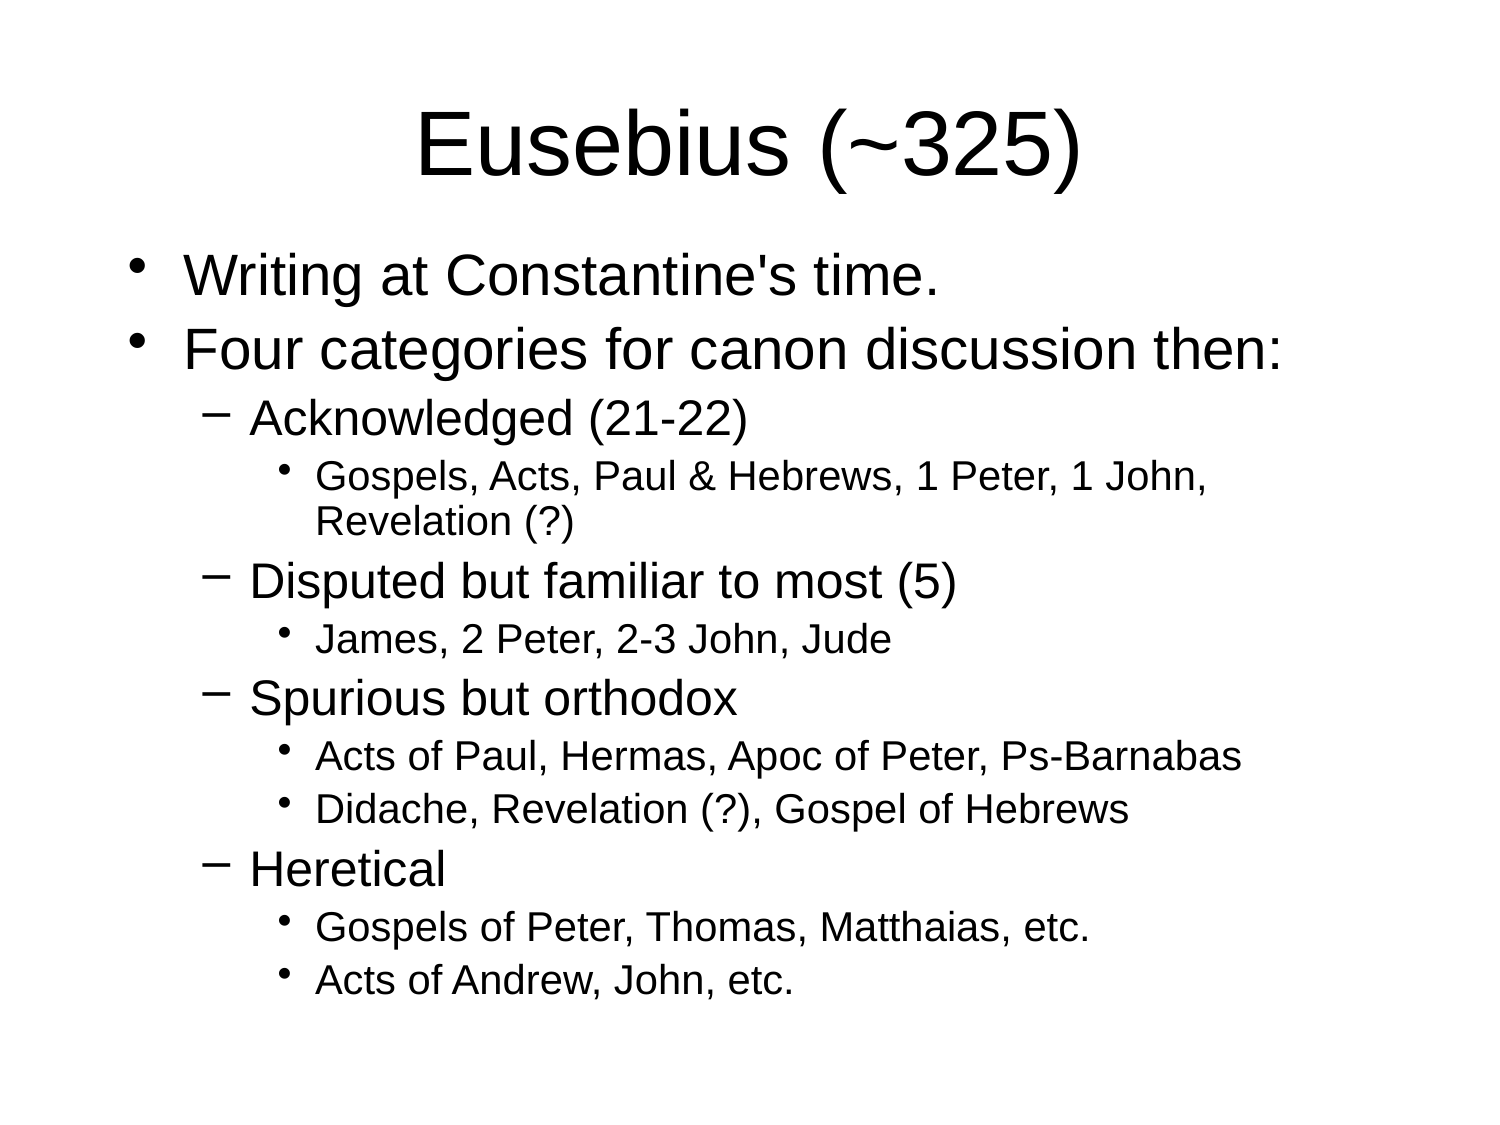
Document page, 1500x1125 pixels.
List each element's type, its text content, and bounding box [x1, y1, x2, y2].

title Eusebius (~325) [75, 45, 1425, 233]
list Writing at Constantine's time. Four categories for canon discussion then: Acknowledged (21-22) Gospels, Acts, Paul & Hebrews, 1 Peter, 1 John, Revelation (?) Disputed but familiar to most (5) James, 2 Peter, 2-3 John, Jude Spurious but orthodox Acts of Paul, Hermas, Apoc of Peter, Ps-Barnabas Didache, Revelation (?), Gospel of Hebrews Heretical Gospels of Peter, Thomas, Matthaias, etc. Acts of Andrew, John, etc. [112, 237, 1388, 1000]
